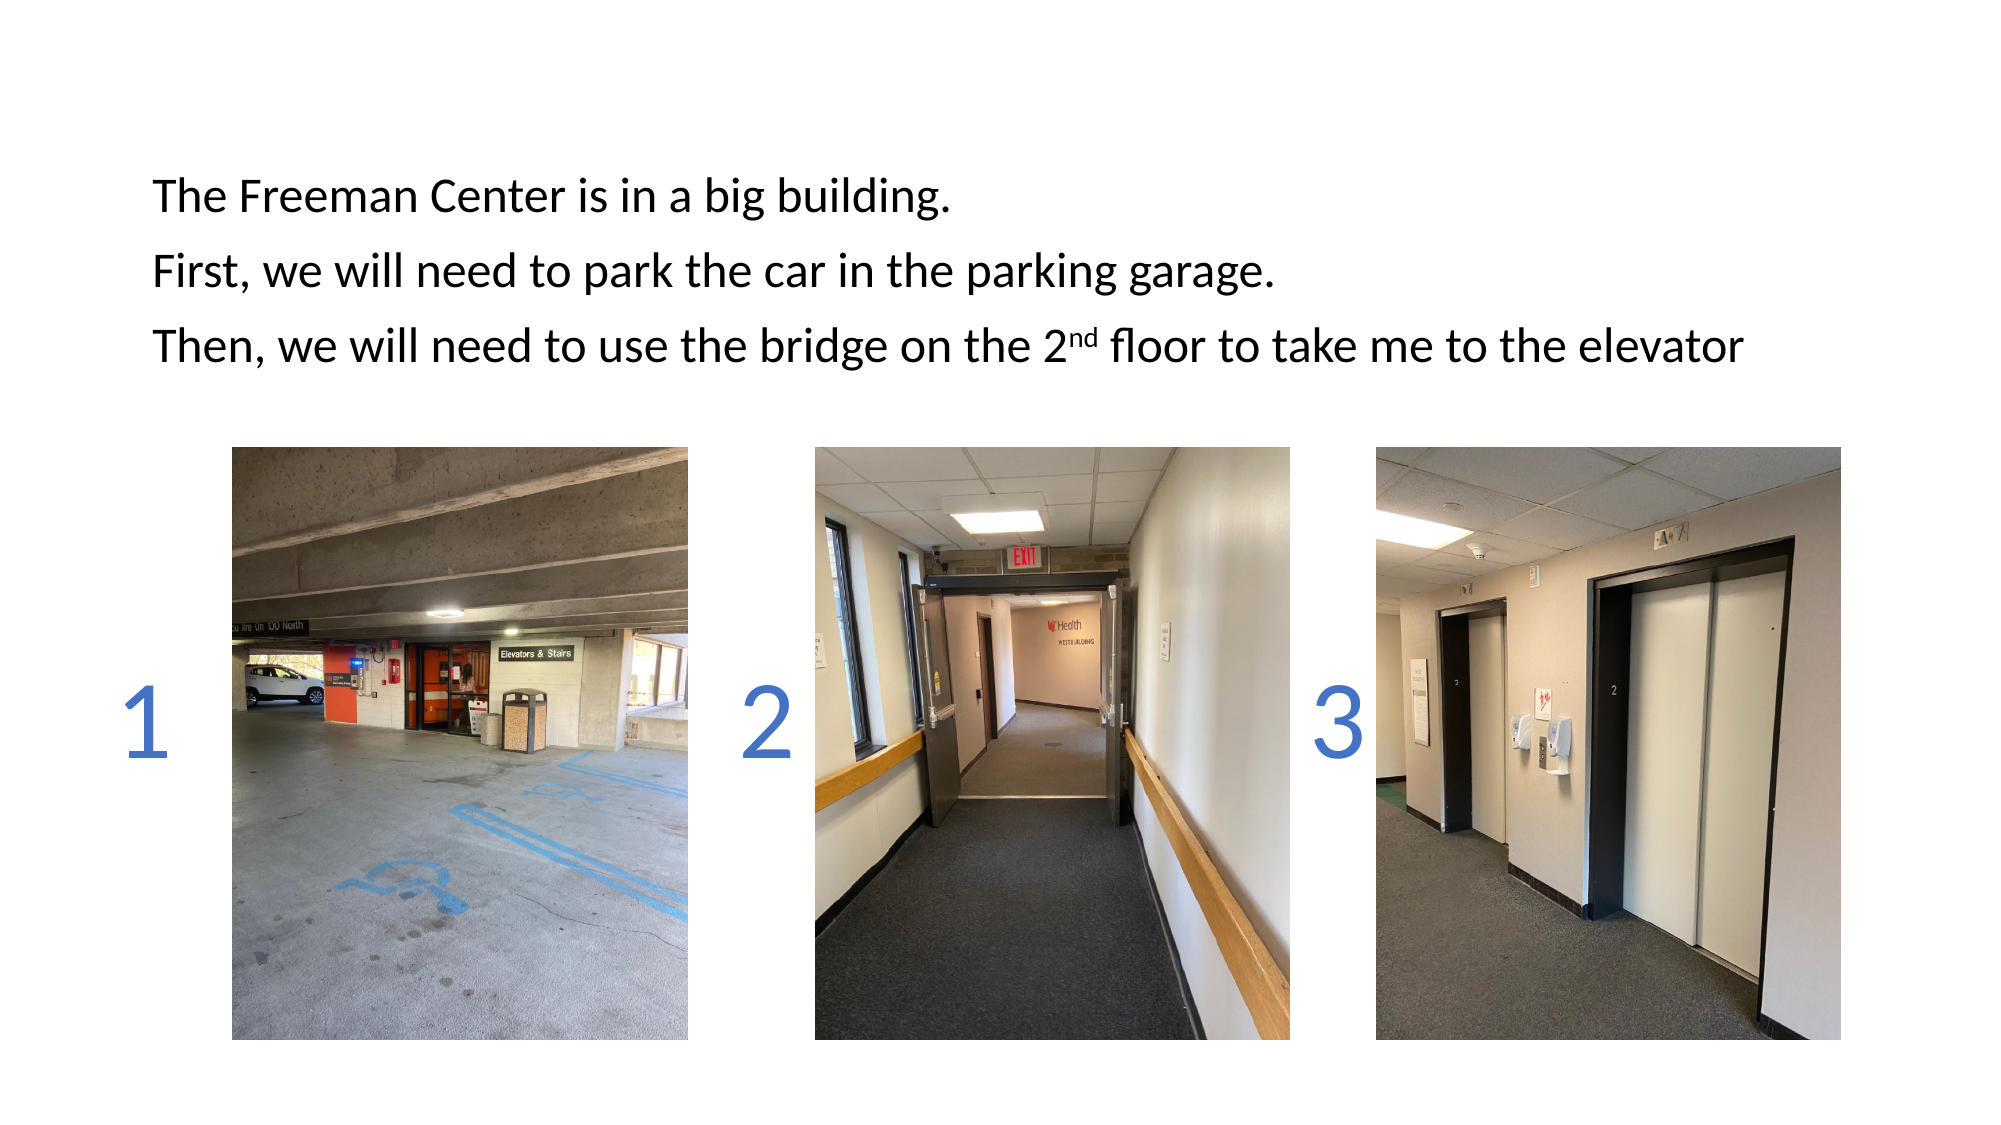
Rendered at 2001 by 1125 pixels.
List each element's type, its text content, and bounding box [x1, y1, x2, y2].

picture [1376, 447, 1841, 1040]
picture [815, 447, 1290, 1040]
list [231, 447, 688, 1040]
text_box 2 [723, 638, 811, 789]
list The Freeman Center is in a big building. First, we will need to park the car in the parking garage. Then, we will need to use the bridge on the 2nd floor to take me to the elevator [137, 161, 1841, 963]
text_box 1 [100, 638, 188, 789]
text_box 3 [1294, 638, 1376, 789]
